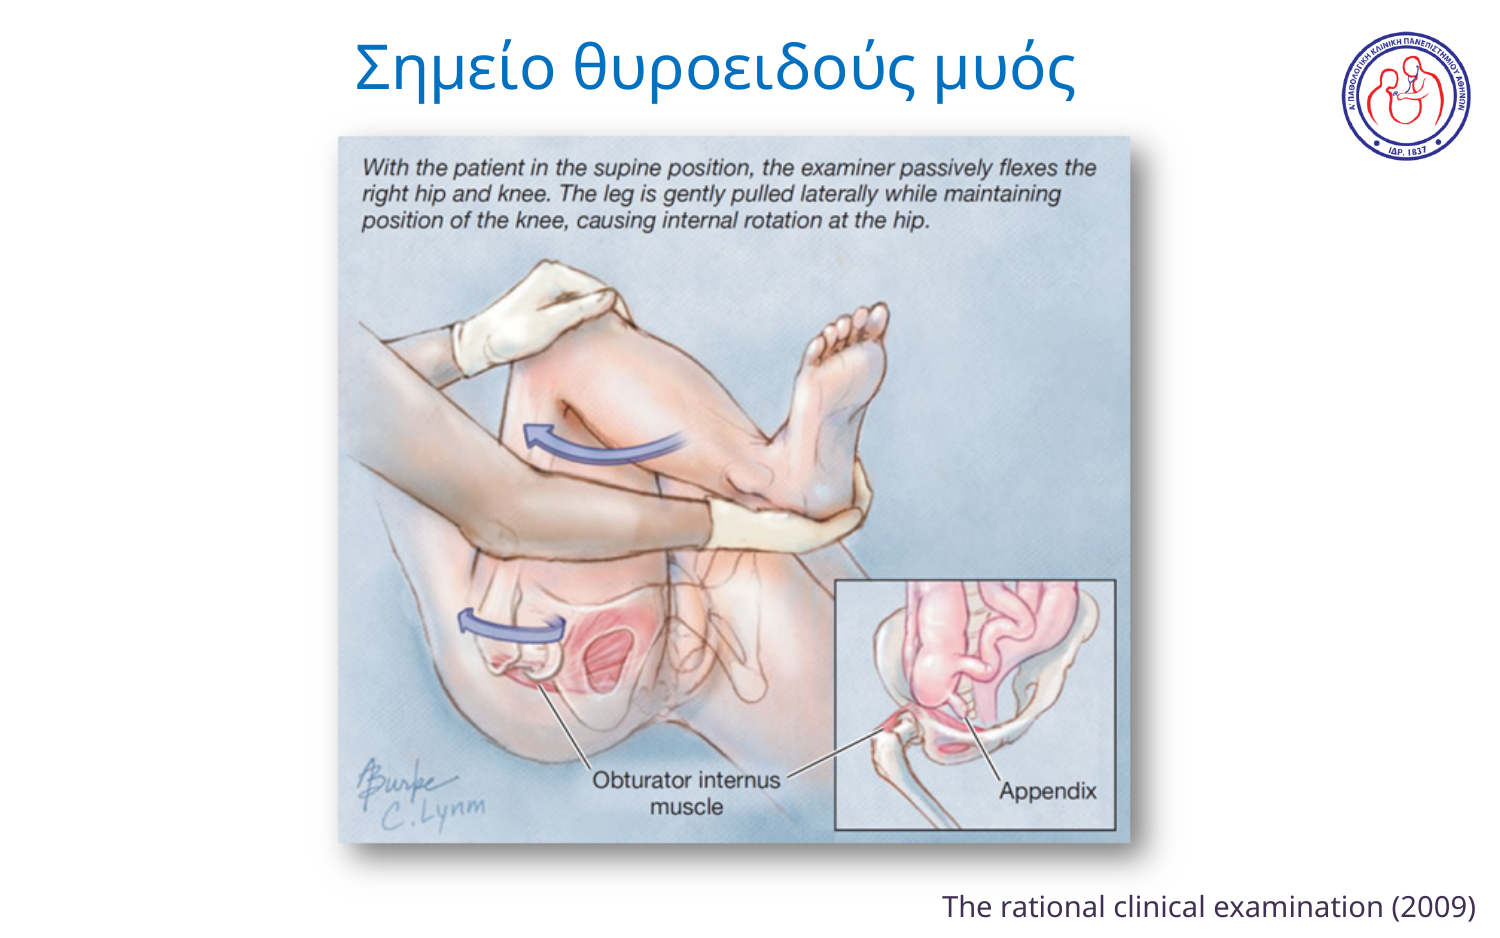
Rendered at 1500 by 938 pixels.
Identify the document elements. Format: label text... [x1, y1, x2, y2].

title Σημείο θυροειδούς μυός [75, 19, 1359, 177]
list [306, 105, 1194, 906]
list The rational clinical examination (2009) [141, 880, 1492, 932]
picture [1359, 31, 1471, 161]
